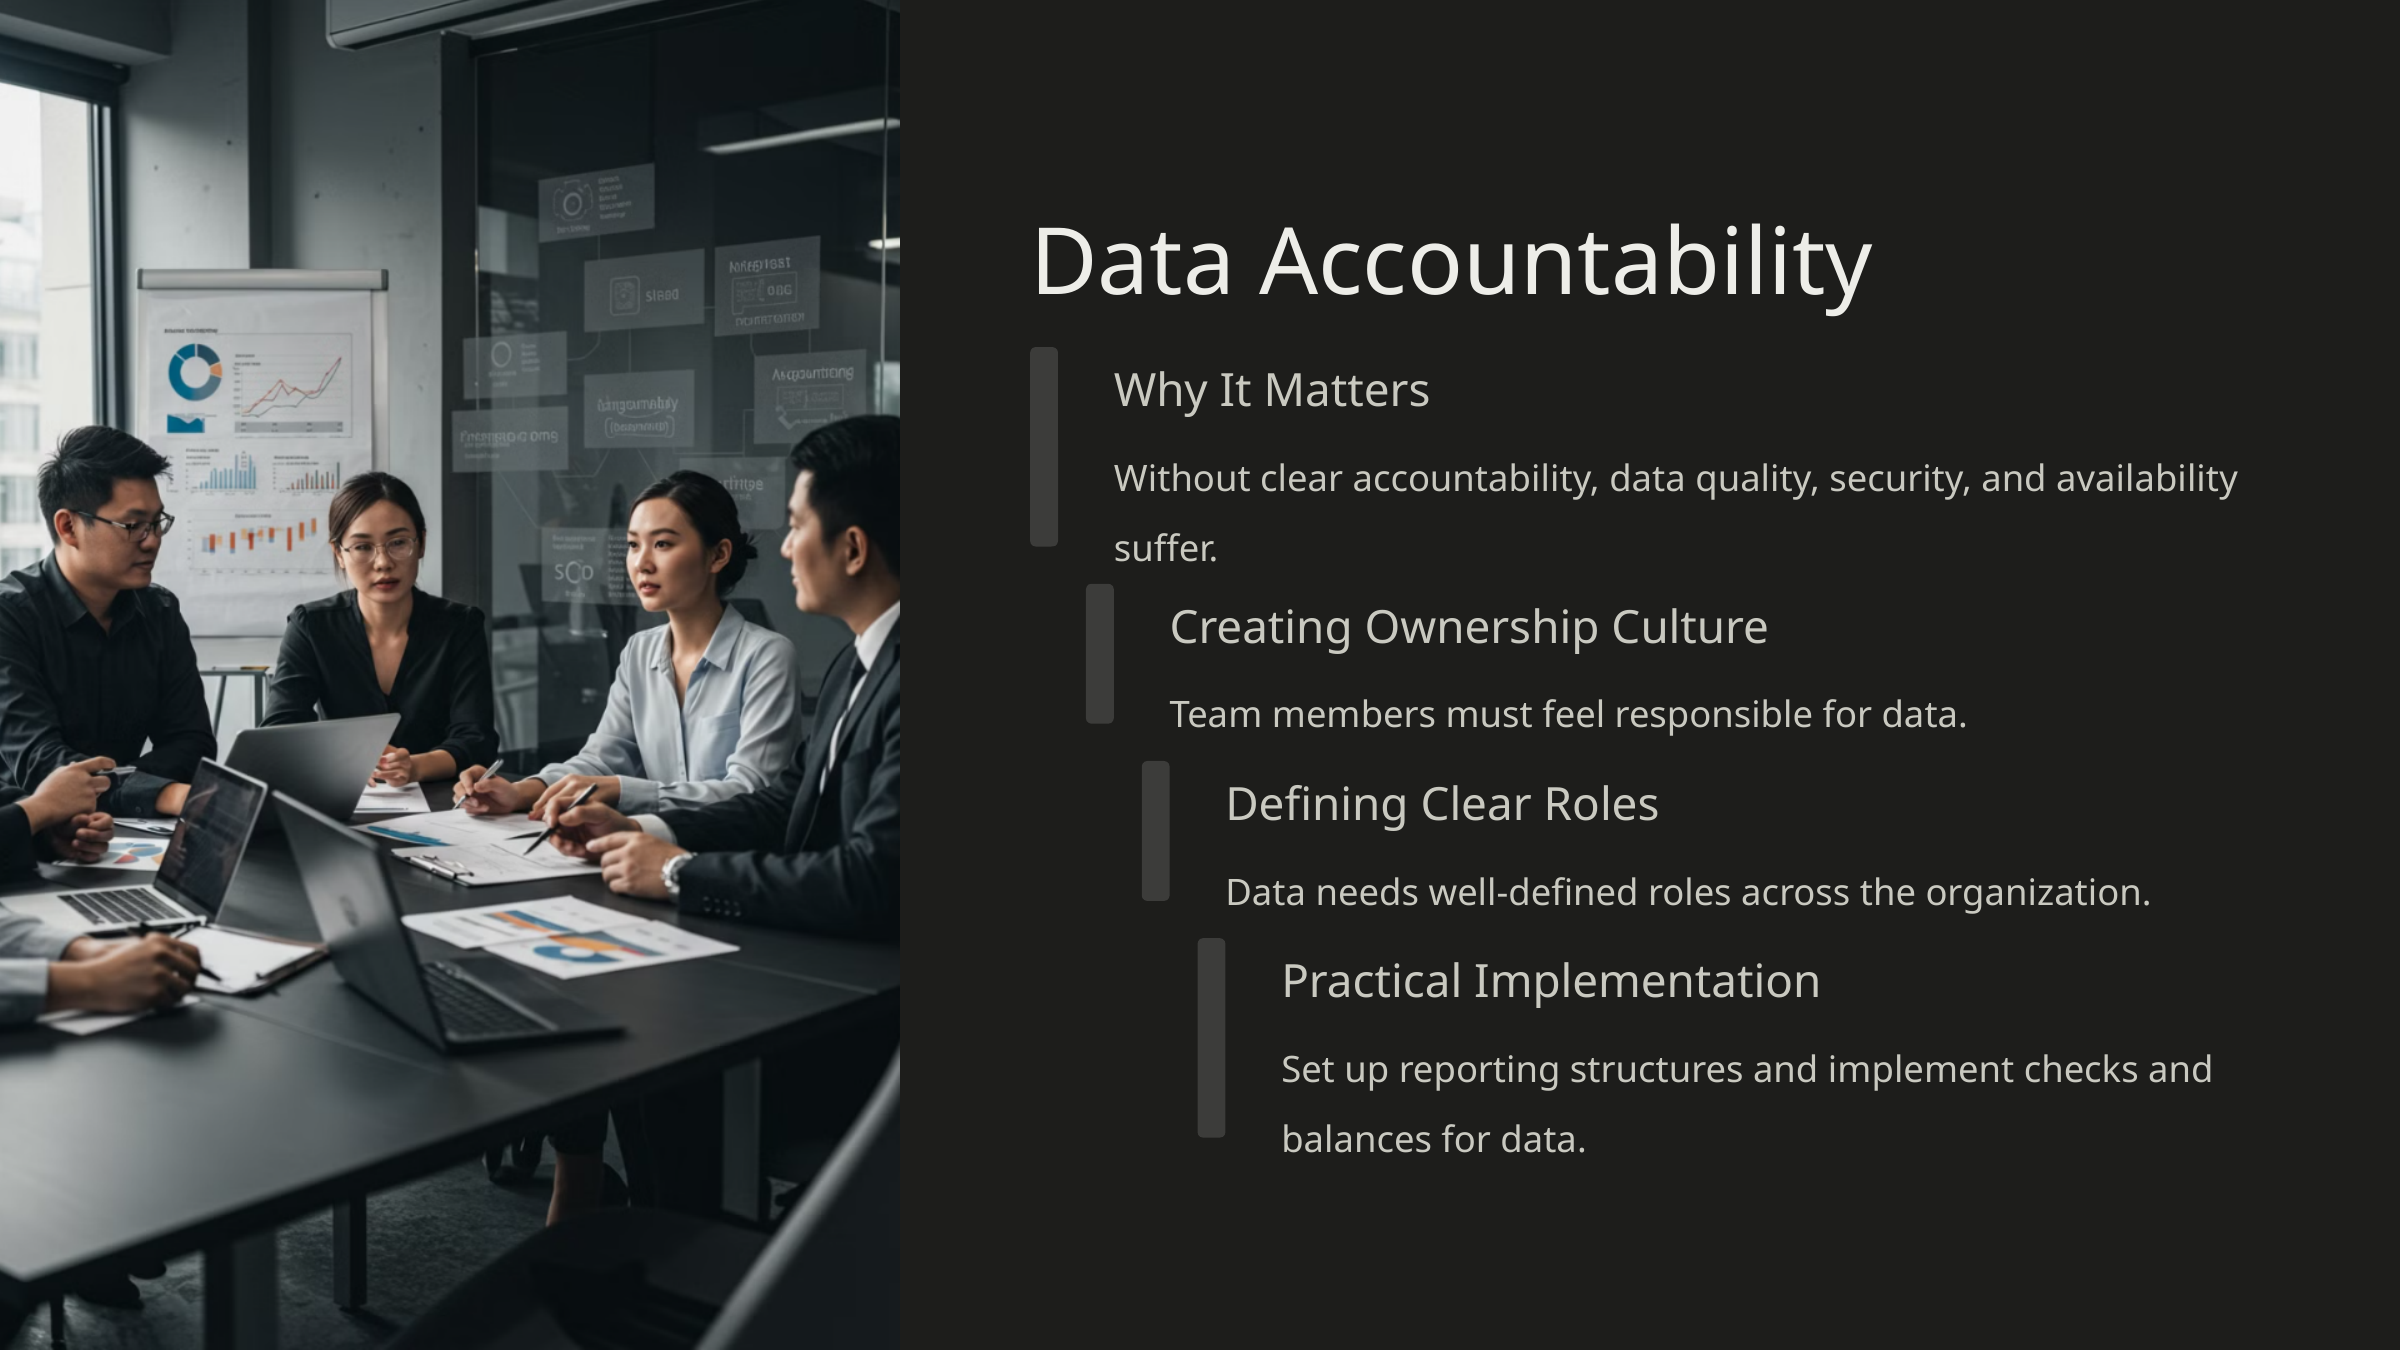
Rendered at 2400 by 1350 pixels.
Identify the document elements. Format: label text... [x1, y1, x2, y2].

text_box Team members must feel responsible for data. [1169, 664, 2270, 724]
picture [0, 0, 901, 1350]
text_box Defining Clear Roles [1225, 760, 1698, 820]
text_box Why It Matters [1113, 347, 1579, 406]
text_box [1197, 938, 1226, 1138]
text_box [1141, 760, 1170, 901]
text_box Creating Ownership Culture [1169, 583, 1819, 642]
text_box Data Accountability [1030, 175, 1961, 292]
text_box Set up reporting structures and implement checks and balances for data. [1281, 1018, 2270, 1138]
text_box Practical Implementation [1281, 938, 1881, 997]
text_box Data needs well-defined roles across the organization. [1225, 841, 2270, 901]
text_box [1030, 347, 1059, 547]
text_box [1085, 583, 1114, 724]
text_box Without clear accountability, data quality, security, and availability suffer. [1113, 427, 2270, 547]
